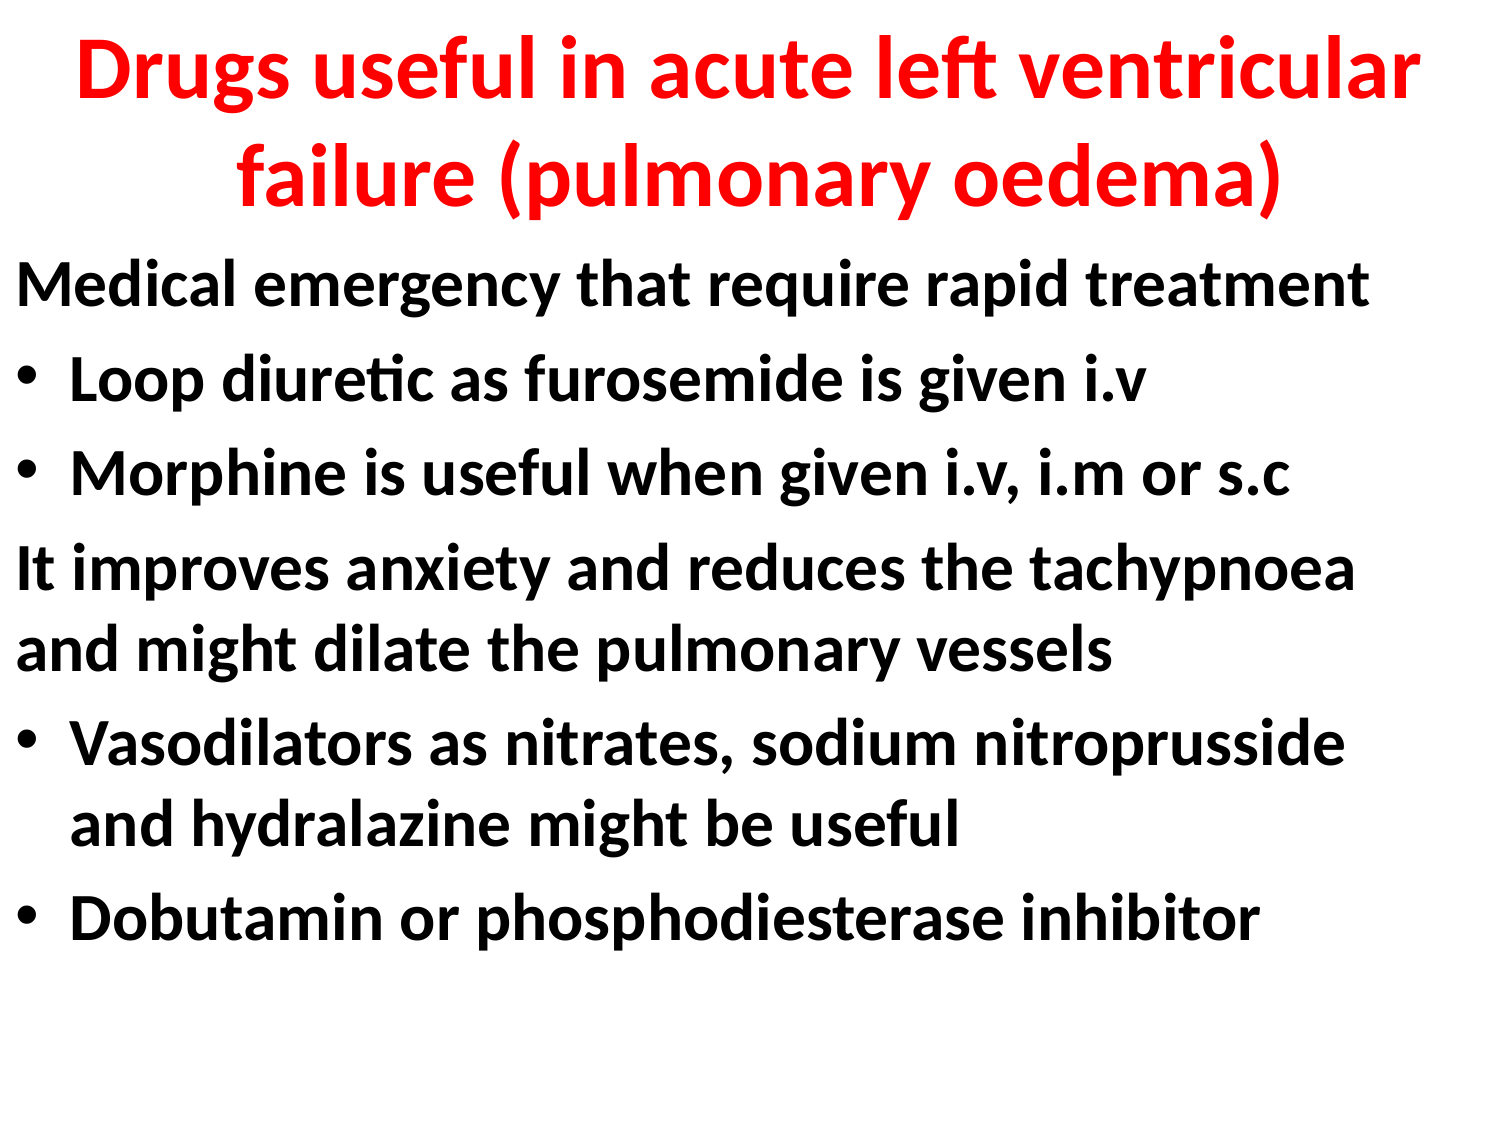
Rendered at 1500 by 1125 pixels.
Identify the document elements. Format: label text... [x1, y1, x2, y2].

list Medical emergency that require rapid treatment Loop diuretic as furosemide is given i.v Morphine is useful when given i.v, i.m or s.c It improves anxiety and reduces the tachypnoea and might dilate the pulmonary vessels Vasodilators as nitrates, sodium nitroprusside and hydralazine might be useful Dobutamin or phosphodiesterase inhibitor [0, 231, 1471, 1125]
title Drugs useful in acute left ventricular failure (pulmonary oedema) [0, 0, 1500, 233]
